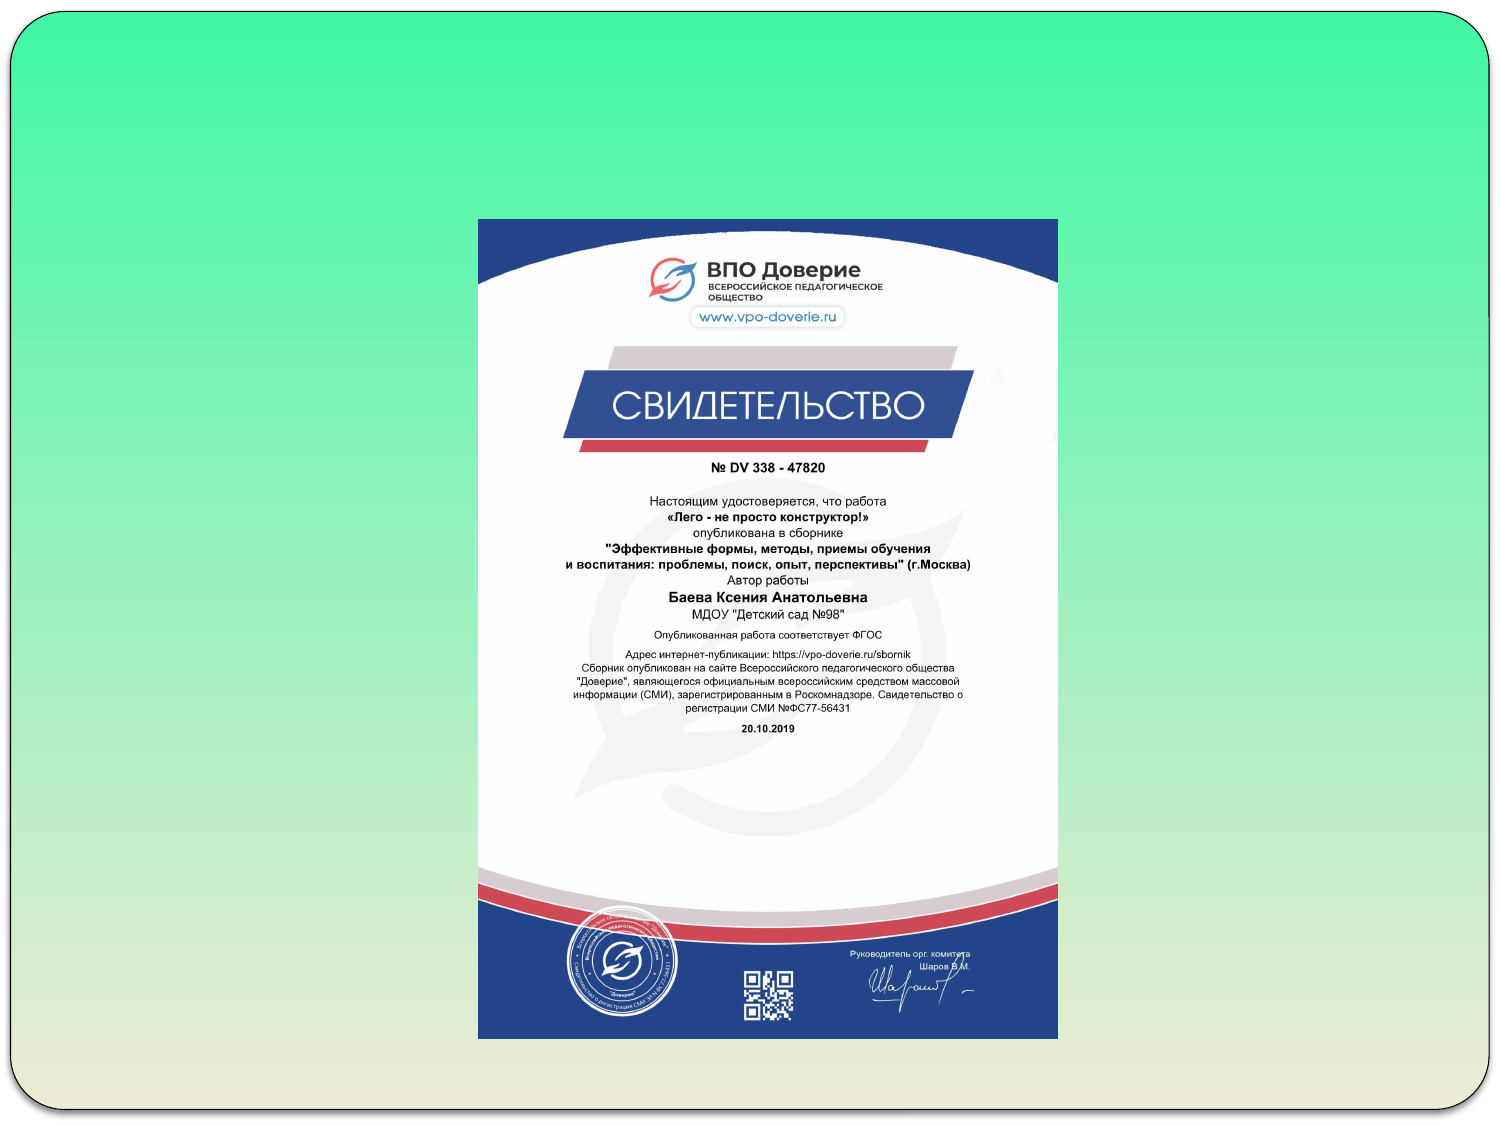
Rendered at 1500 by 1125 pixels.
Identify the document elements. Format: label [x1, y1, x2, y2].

picture [478, 219, 1058, 1039]
